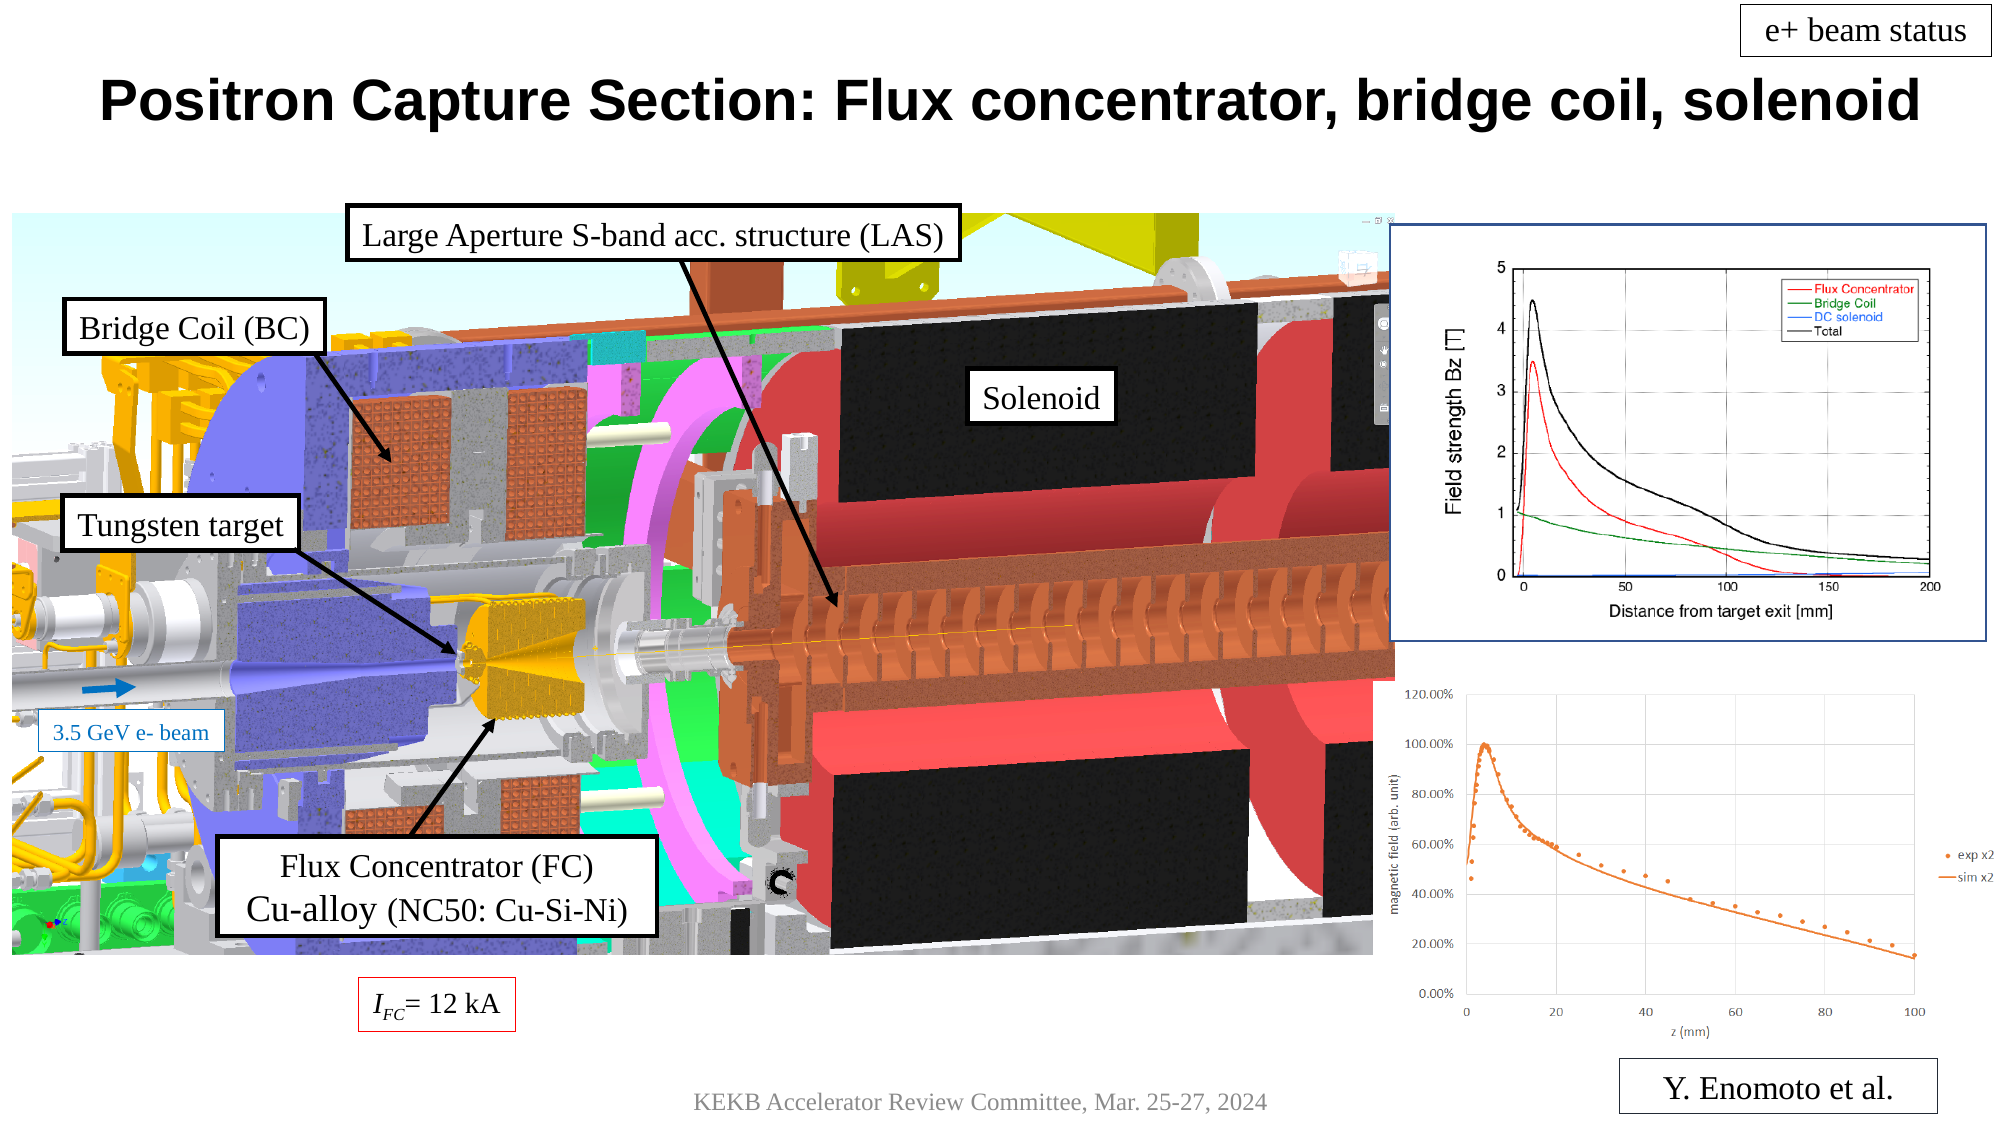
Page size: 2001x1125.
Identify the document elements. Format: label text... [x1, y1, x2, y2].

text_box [82, 686, 137, 691]
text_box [315, 354, 392, 463]
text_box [293, 548, 456, 655]
text_box e+ beam status [1740, 4, 1992, 57]
text_box IFC= 12 kA [358, 977, 516, 1032]
text_box Positron Capture Section: Flux concentrator, bridge coil, solenoid [84, 55, 1939, 140]
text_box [681, 260, 838, 608]
text_box Y. Enomoto et al. [1619, 1058, 1938, 1114]
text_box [1389, 224, 1986, 642]
picture [12, 213, 2000, 1051]
text_box Large Aperture S-band acc. structure (LAS) [346, 204, 961, 213]
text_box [410, 717, 496, 836]
